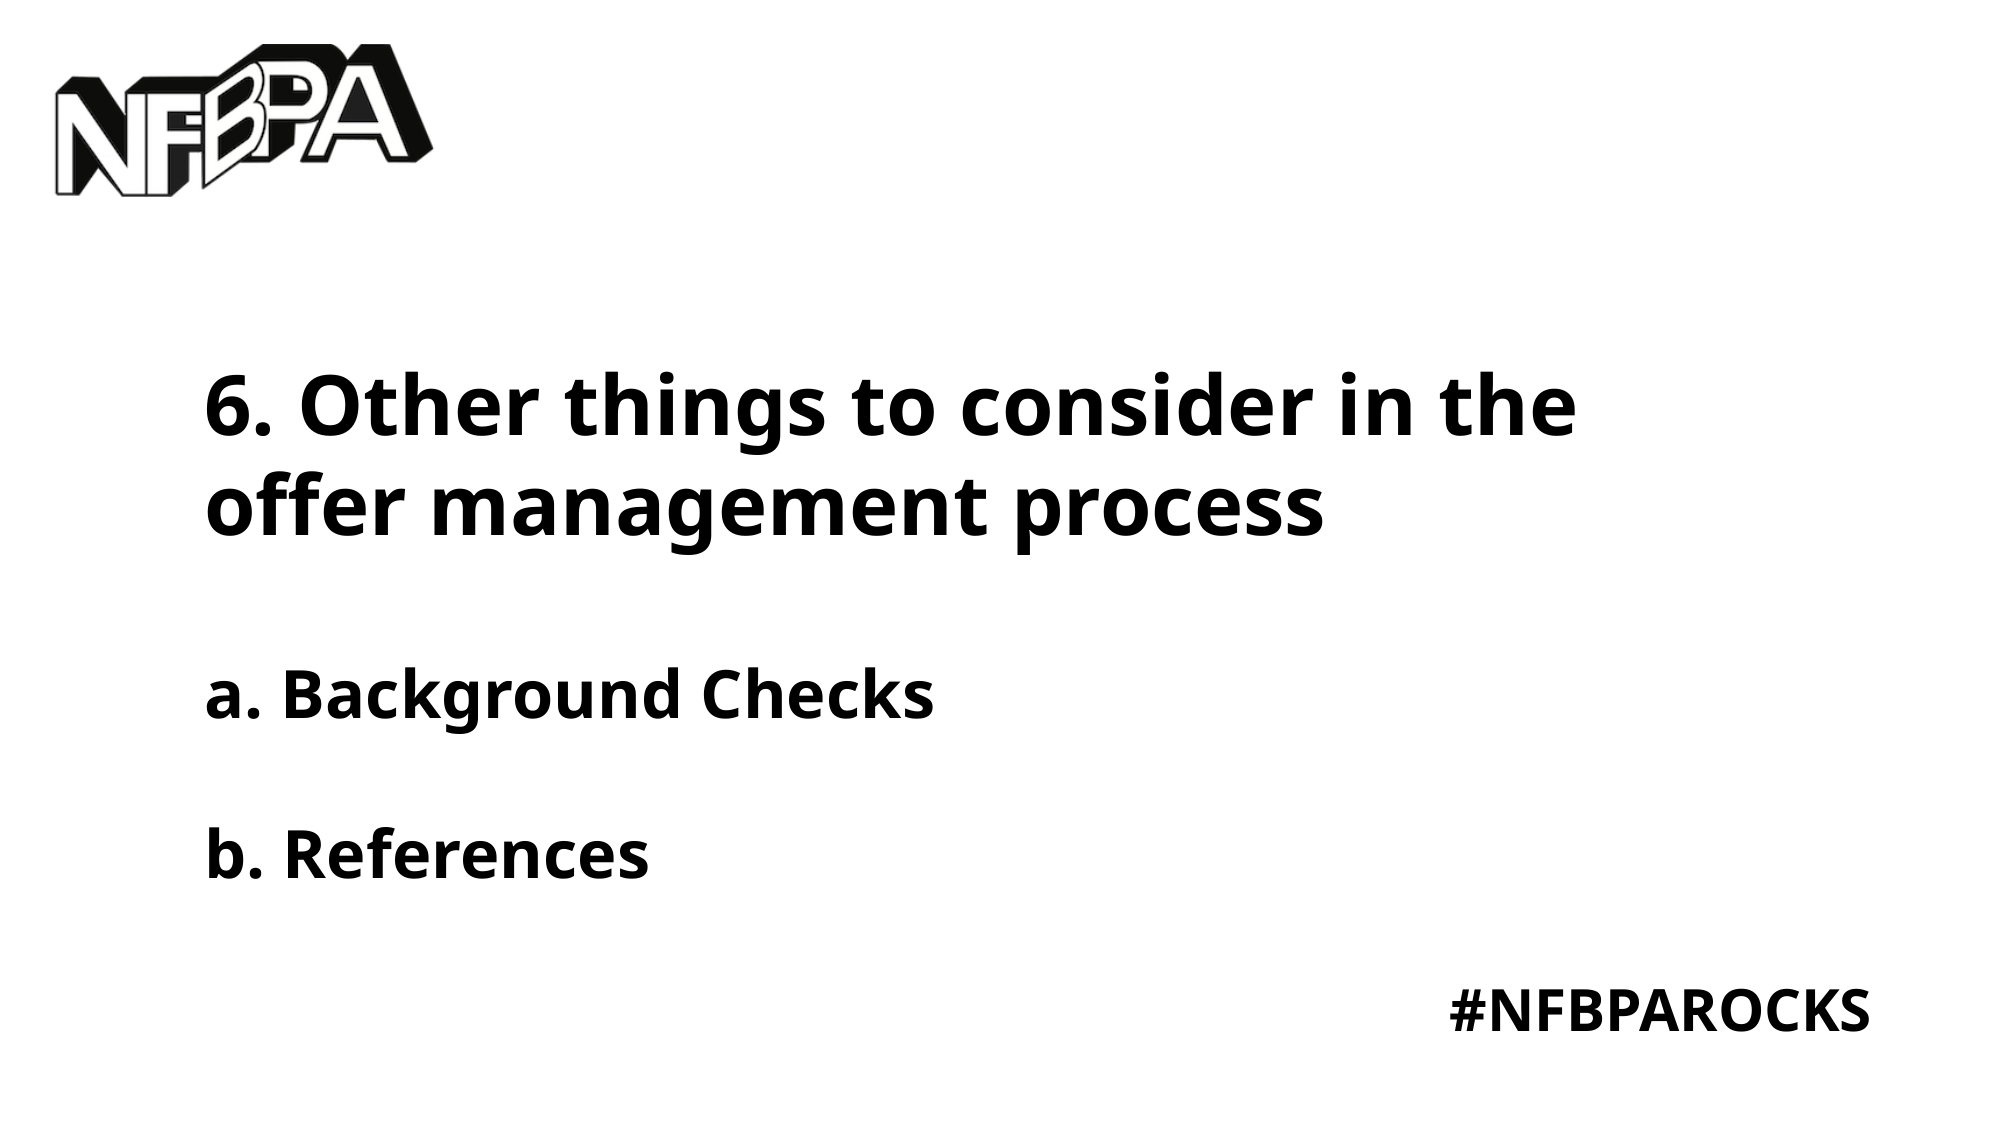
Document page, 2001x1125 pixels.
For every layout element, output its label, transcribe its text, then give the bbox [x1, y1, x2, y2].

picture [41, 44, 448, 197]
title 6. Other things to consider in the offer management process a. Background Checks b. References [189, 572, 1751, 900]
text_box #NFBPAROCKS [1376, 964, 1945, 1052]
